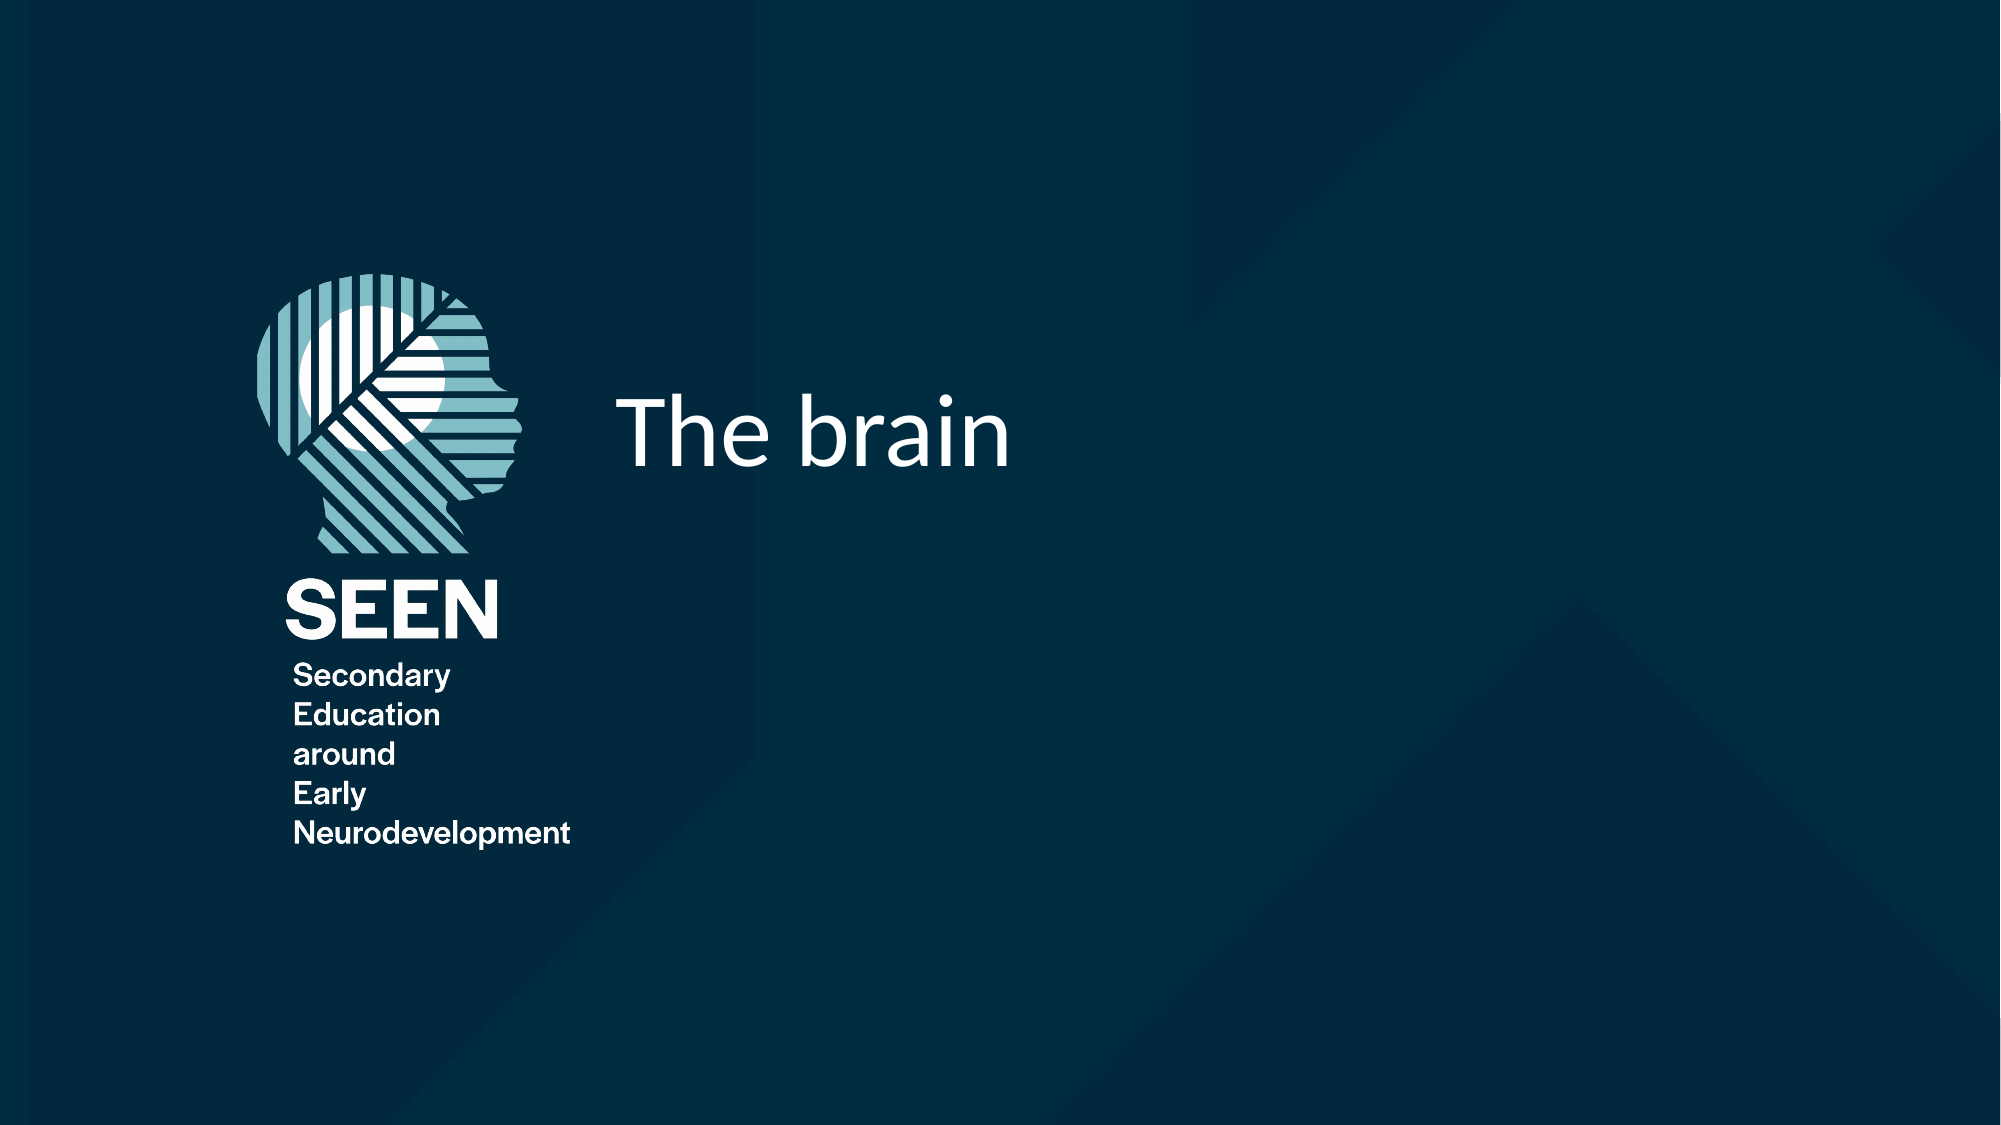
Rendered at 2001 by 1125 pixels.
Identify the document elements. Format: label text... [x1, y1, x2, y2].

picture [365, 827, 380, 843]
picture [354, 828, 362, 843]
picture [476, 485, 502, 493]
picture [398, 709, 402, 725]
picture [424, 670, 432, 685]
picture [387, 357, 489, 370]
picture [314, 436, 437, 553]
picture [383, 821, 399, 843]
picture [461, 828, 476, 843]
picture [544, 827, 558, 843]
picture [329, 422, 467, 553]
picture [295, 703, 311, 725]
picture [394, 580, 438, 638]
picture [386, 705, 395, 725]
picture [344, 407, 459, 529]
picture [315, 670, 330, 686]
picture [351, 709, 365, 725]
picture [370, 670, 383, 685]
picture [350, 670, 366, 686]
picture [336, 828, 350, 843]
picture [449, 300, 466, 308]
picture [299, 290, 311, 443]
picture [428, 316, 482, 329]
picture [294, 663, 312, 686]
picture [319, 529, 347, 553]
picture [351, 788, 365, 810]
picture [419, 828, 433, 843]
picture [410, 419, 521, 432]
picture [359, 391, 473, 500]
picture [446, 580, 497, 638]
picture [381, 275, 392, 361]
picture [451, 461, 513, 477]
picture [294, 749, 309, 764]
picture [314, 702, 330, 725]
picture [378, 742, 394, 764]
picture [361, 749, 375, 764]
picture [319, 282, 331, 423]
picture [401, 278, 413, 341]
text_box The brain [600, 355, 2000, 770]
picture [299, 452, 407, 553]
picture [324, 749, 339, 764]
picture [315, 788, 329, 804]
picture [342, 580, 386, 638]
picture [340, 277, 351, 402]
picture [405, 709, 421, 725]
picture [286, 579, 335, 639]
picture [499, 827, 513, 843]
picture [526, 827, 541, 843]
picture [408, 337, 488, 349]
picture [313, 749, 321, 764]
picture [333, 670, 347, 686]
picture [334, 709, 348, 725]
picture [374, 378, 504, 391]
picture [258, 327, 270, 425]
picture [369, 709, 383, 725]
picture [561, 823, 569, 843]
picture [480, 827, 496, 849]
picture [442, 291, 448, 300]
picture [295, 821, 314, 843]
picture [295, 781, 311, 804]
picture [343, 749, 357, 764]
picture [360, 275, 372, 382]
picture [435, 670, 449, 692]
picture [333, 788, 341, 804]
picture [430, 440, 515, 453]
picture [406, 670, 420, 686]
picture [422, 283, 433, 320]
picture [402, 827, 417, 843]
picture [514, 827, 522, 843]
picture [425, 709, 439, 725]
picture [387, 663, 402, 686]
picture [435, 827, 450, 843]
picture [389, 399, 518, 412]
picture [279, 303, 290, 455]
picture [324, 500, 377, 553]
picture [317, 827, 332, 843]
